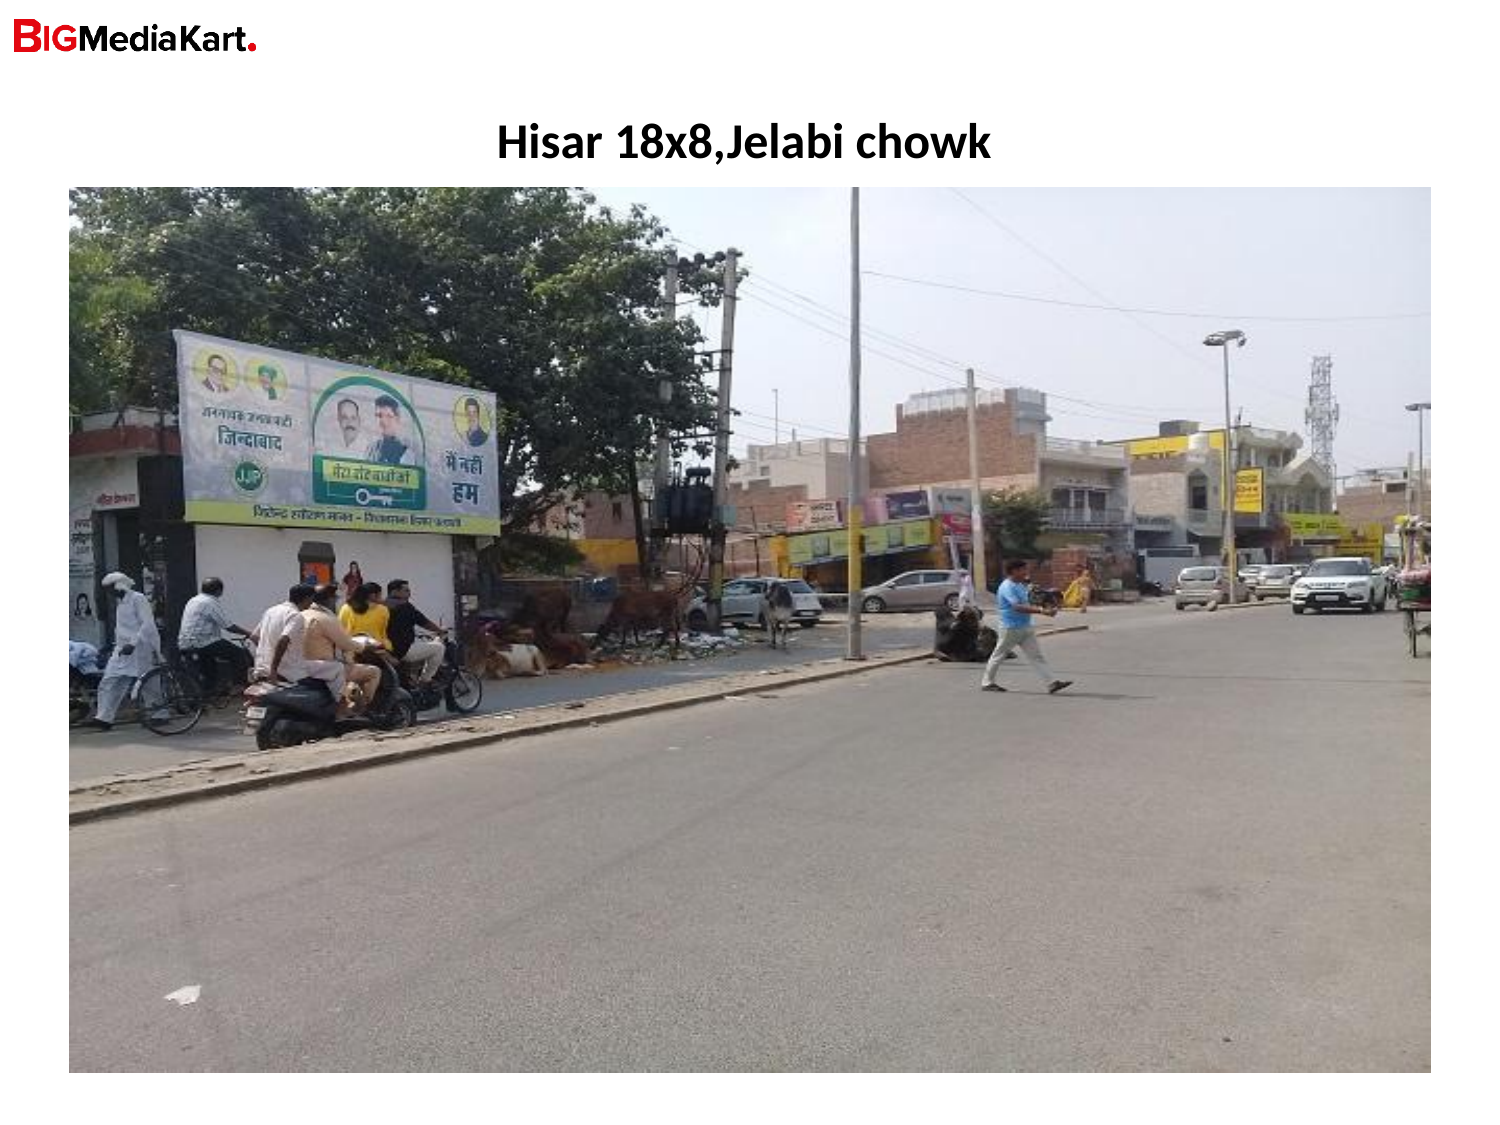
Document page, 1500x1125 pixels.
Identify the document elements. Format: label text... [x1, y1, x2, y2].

picture [14, 19, 256, 52]
picture [69, 187, 1431, 1074]
title Hisar 18x8,Jelabi chowk [75, 45, 1425, 185]
